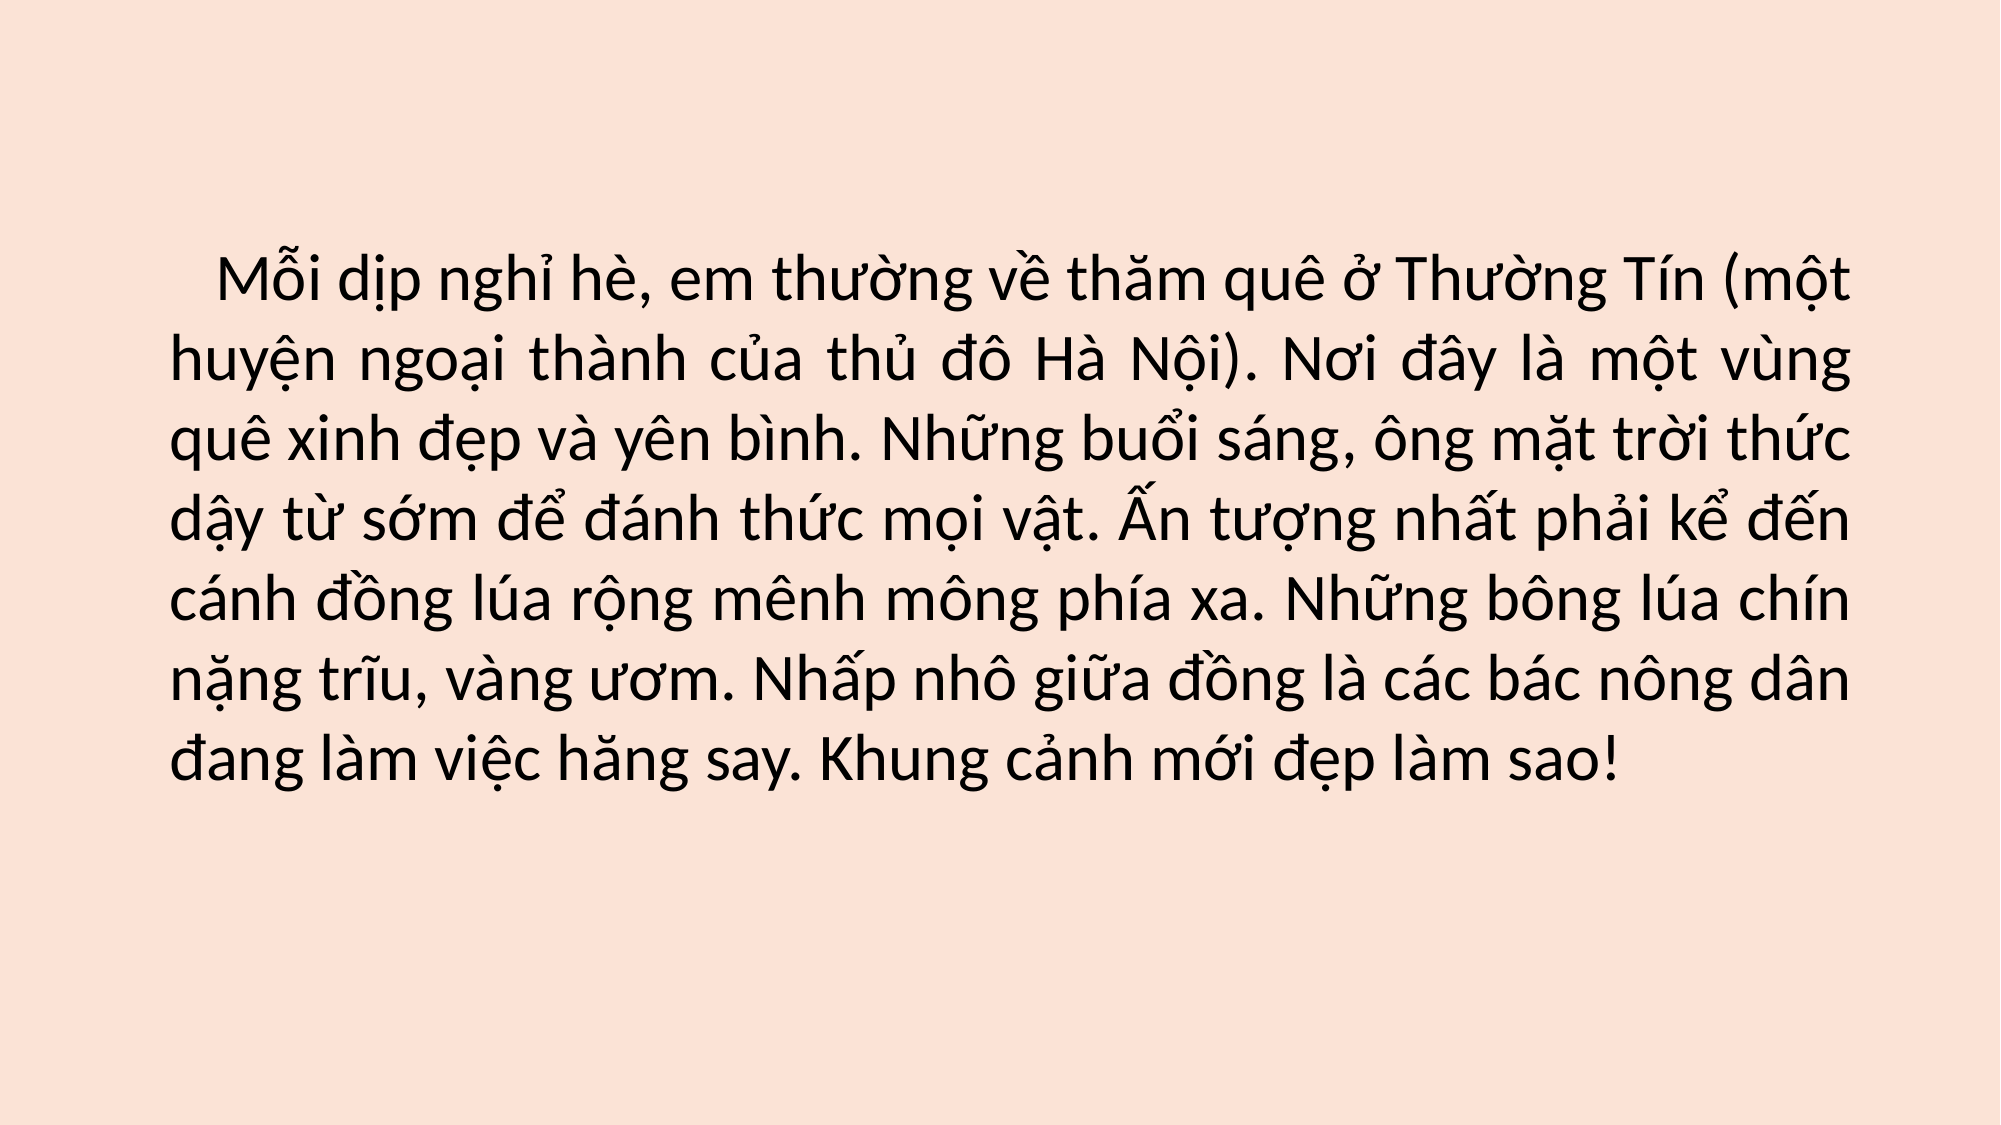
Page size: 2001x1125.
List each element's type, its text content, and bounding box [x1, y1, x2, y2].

text_box Mỗi dịp nghỉ hè, em thường về thăm quê ở Thường Tín (một huyện ngoại thành của thủ đô Hà Nội). Nơi đây là một vùng quê xinh đẹp và yên bình. Những buổi sáng, ông mặt trời thức dậy từ sớm để đánh thức mọi vật. Ấn tượng nhất phải kể đến cánh đồng lúa rộng mênh mông phía xa. Những bông lúa chín nặng trĩu, vàng ươm. Nhấp nhô giữa đồng là các bác nông dân đang làm việc hăng say. Khung cảnh mới đẹp làm sao! [154, 226, 1869, 801]
